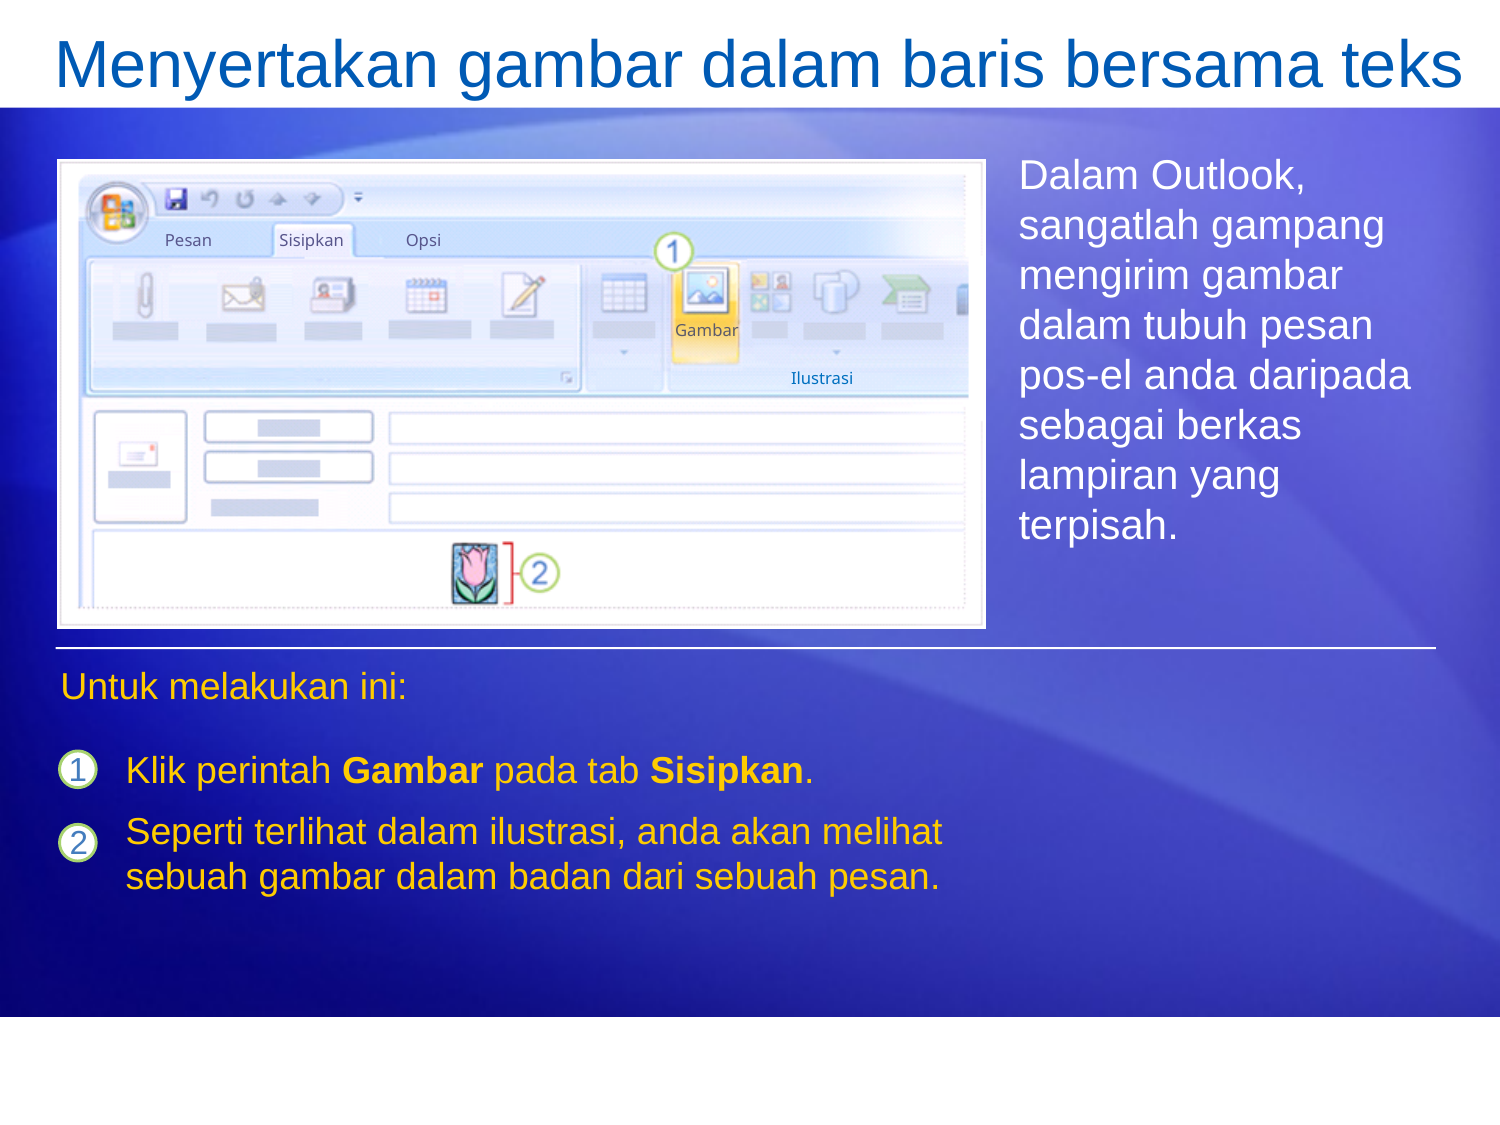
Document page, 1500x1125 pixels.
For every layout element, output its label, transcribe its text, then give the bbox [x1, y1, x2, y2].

text_box Untuk melakukan ini: [45, 655, 1018, 730]
picture [0, 108, 1500, 1017]
text_box Klik perintah Gambar pada tab Sisipkan. Seperti terlihat dalam ilustrasi, anda akan melihat sebuah gambar dalam badan dari sebuah pesan. [110, 738, 1086, 905]
title Menyertakan gambar dalam baris bersama teks [39, 10, 1500, 112]
text_box Dalam Outlook, sangatlah gampang mengirim gambar dalam tubuh pesan pos-el anda daripada sebagai berkas lampiran yang terpisah. [1003, 140, 1454, 594]
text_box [55, 743, 101, 794]
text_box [55, 817, 101, 868]
